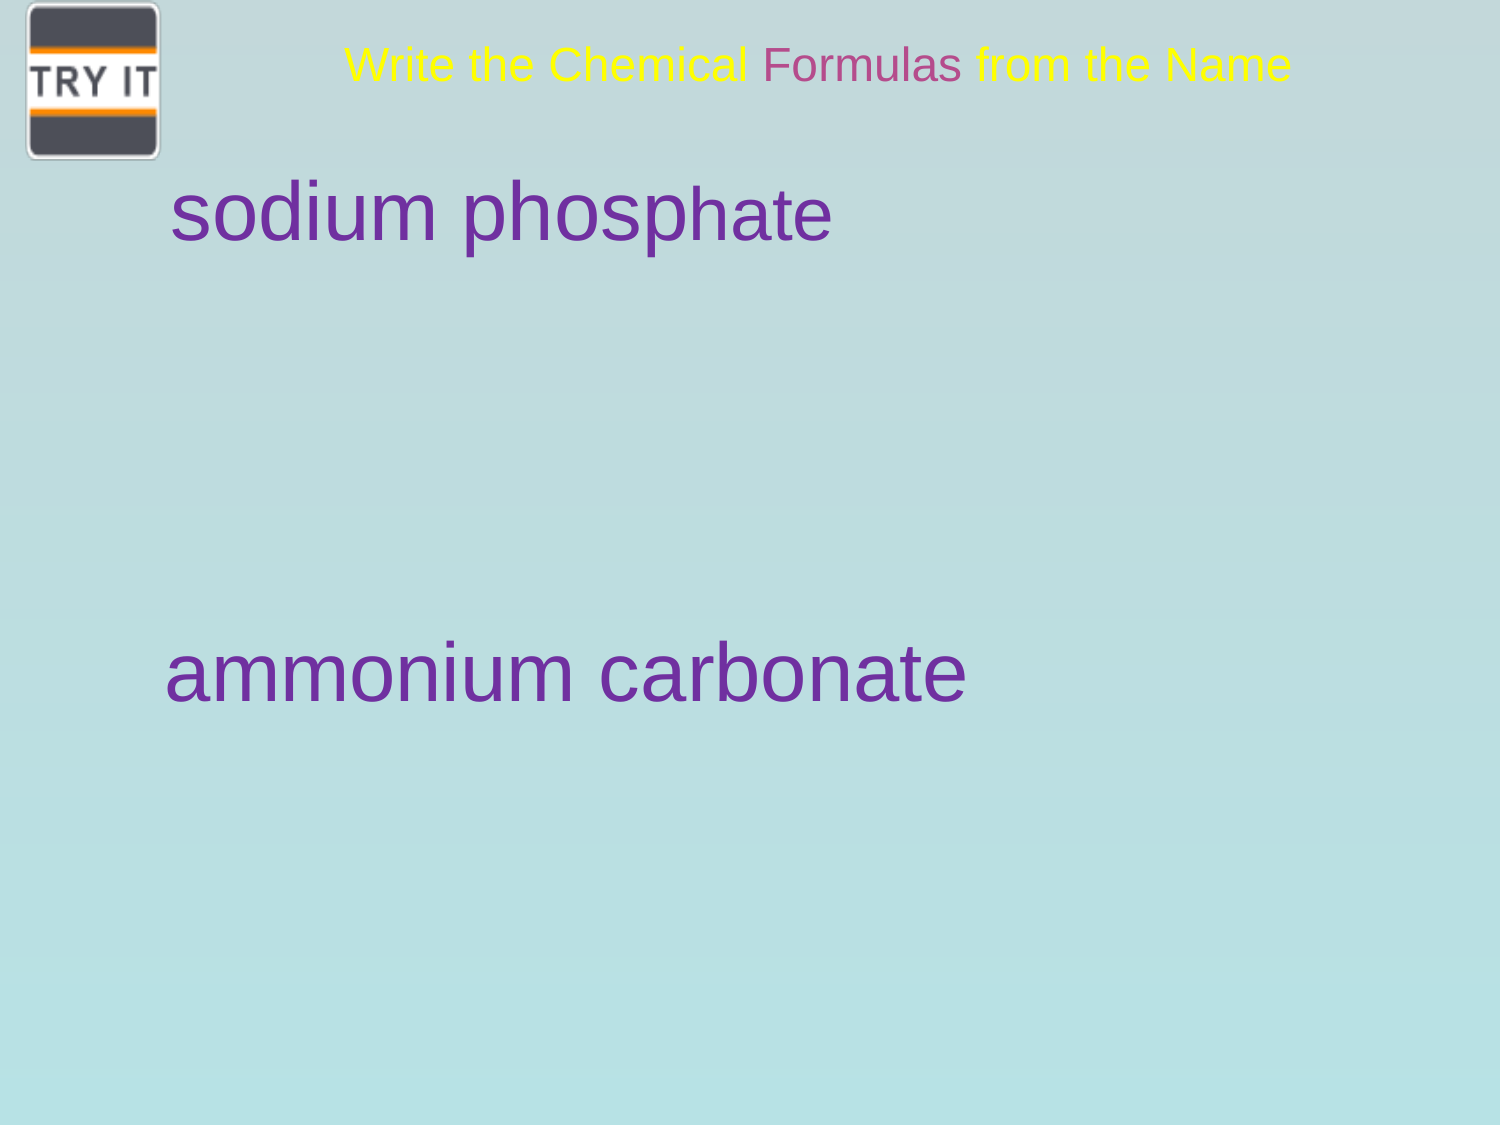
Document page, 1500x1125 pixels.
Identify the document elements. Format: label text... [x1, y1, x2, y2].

picture [24, 0, 163, 163]
title Write the Chemical Formulas from the Name [300, 0, 1338, 125]
text_box sodium phosphate [0, 149, 988, 538]
text_box ammonium carbonate [0, 610, 1125, 726]
